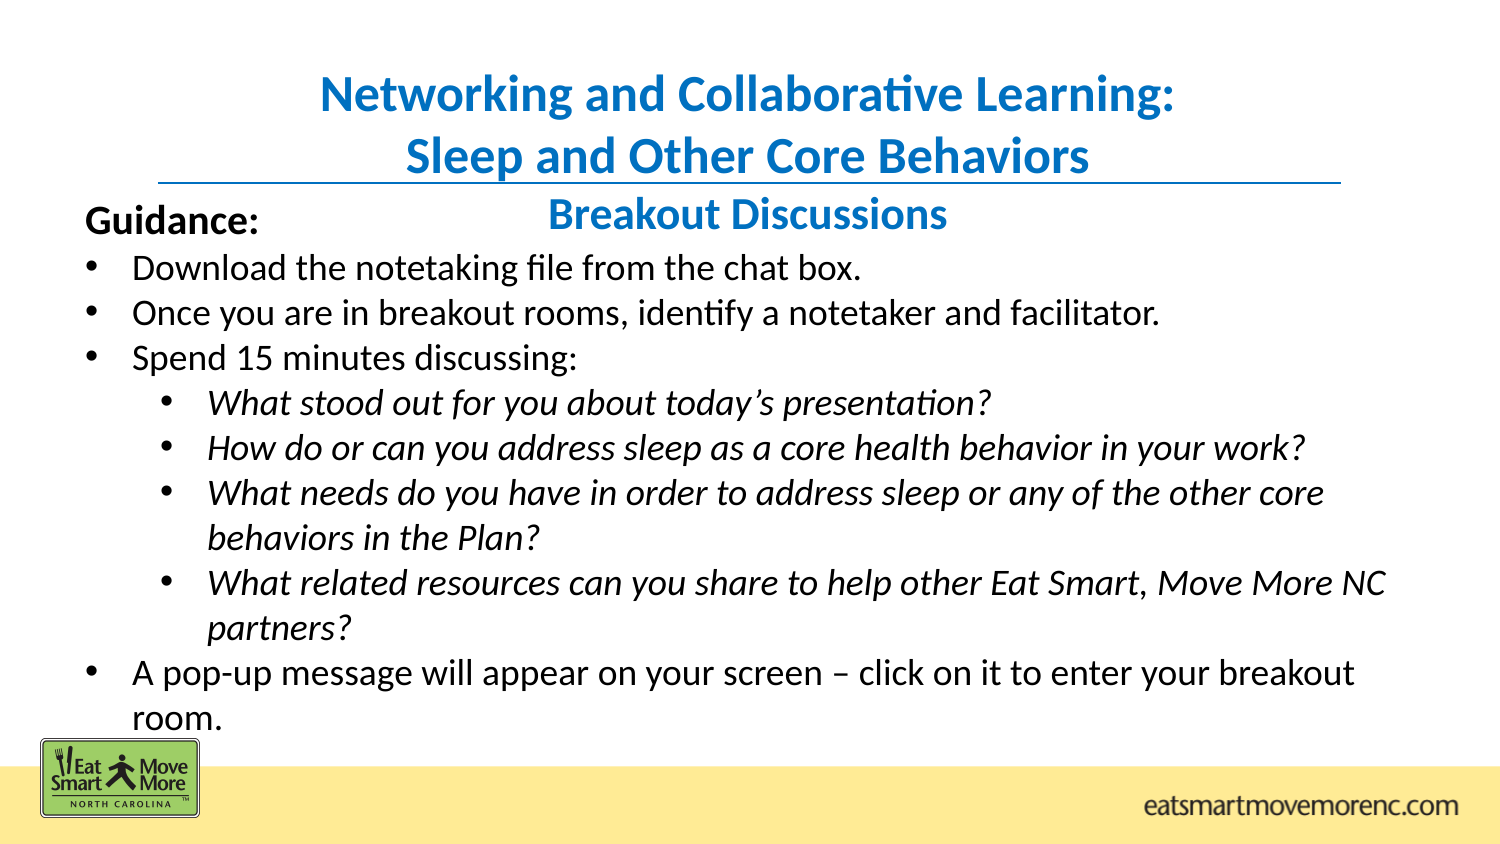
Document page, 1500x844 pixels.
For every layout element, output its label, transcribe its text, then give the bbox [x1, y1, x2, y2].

text_box Networking and Collaborative Learning: Sleep and Other Core Behaviors Breakout Discussions [304, 51, 1192, 182]
picture [40, 738, 200, 818]
text_box Guidance: Download the notetaking file from the chat box. Once you are in breakout rooms, identify a notetaker and facilitator. Spend 15 minutes discussing: What stood out for you about today’s presentation? How do or can you address sleep as a core health behavior in your work? What needs do you have in order to address sleep or any of the other core behaviors in the Plan? What related resources can you share to help other Eat Smart, Move More NC partners? A pop-up message will appear on your screen – click on it to enter your breakout room. [70, 185, 1426, 746]
